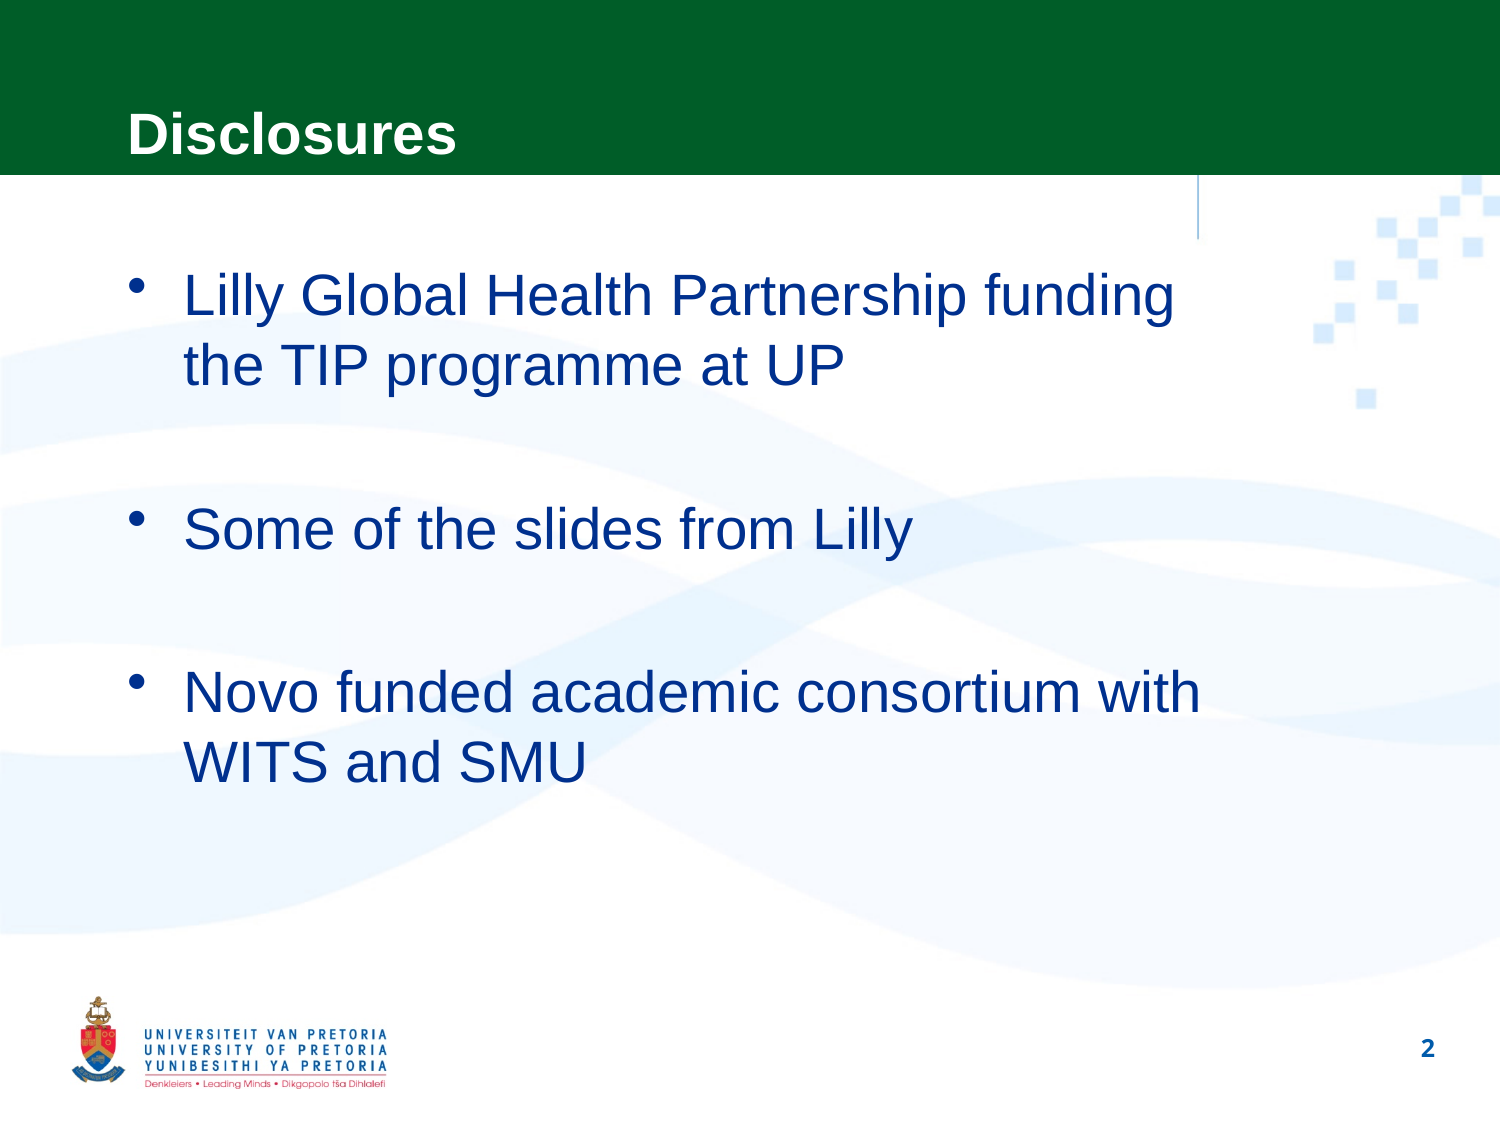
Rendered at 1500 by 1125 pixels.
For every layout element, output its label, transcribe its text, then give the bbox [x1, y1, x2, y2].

picture [0, 175, 1500, 1125]
title Disclosures [112, 37, 1188, 225]
list Lilly Global Health Partnership funding the TIP programme at UP Some of the slides from Lilly Novo funded academic consortium with WITS and SMU [112, 249, 1275, 1013]
slide_number 2 [1149, 1024, 1451, 1088]
